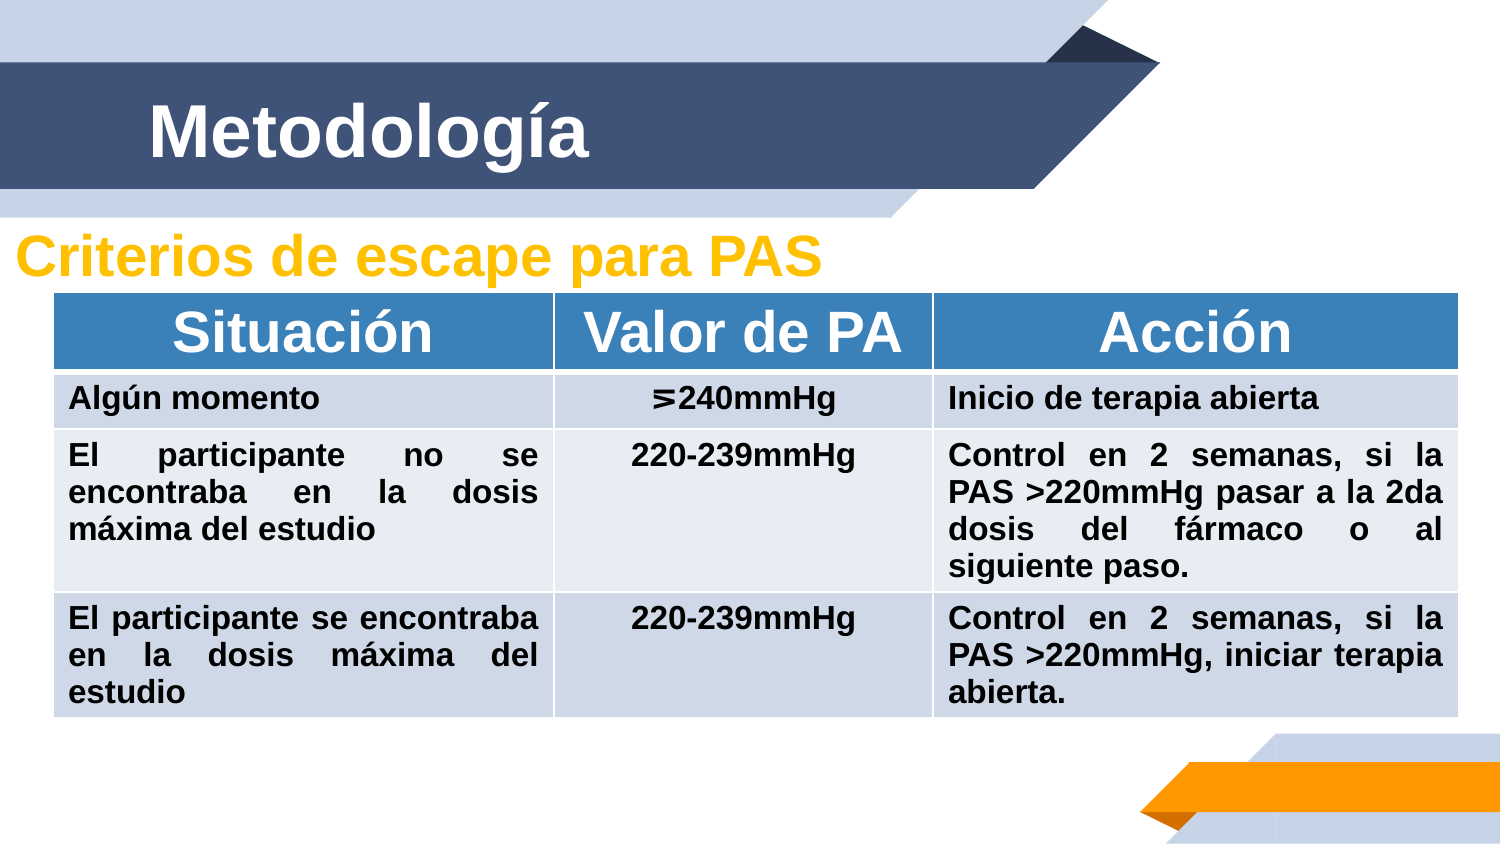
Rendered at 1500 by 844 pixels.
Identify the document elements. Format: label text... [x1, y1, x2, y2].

table_cell Control en 2 semanas, si la PAS ˃220mmHg, iniciar terapia abierta. [934, 593, 1458, 717]
table_cell Inicio de terapia abierta [934, 375, 1458, 428]
table_cell El participante no se encontraba en la dosis máxima del estudio [54, 430, 553, 591]
table_cell Control en 2 semanas, si la PAS ˃220mmHg pasar a la 2da dosis del fármaco o al siguiente paso. [934, 430, 1458, 591]
title Metodología [133, 64, 1035, 190]
table_header Situación [54, 293, 553, 369]
table_cell 220-239mmHg [555, 430, 932, 591]
table_cell Algún momento [54, 375, 553, 428]
table_cell 220-239mmHg [555, 593, 932, 717]
table_header Valor de PA [555, 293, 932, 369]
table_cell El participante se encontraba en la dosis máxima del estudio [54, 593, 553, 717]
table_header Acción [934, 293, 1458, 369]
table_cell ⋝240mmHg [555, 375, 932, 428]
text_box Criterios de escape para PAS [0, 189, 1028, 316]
